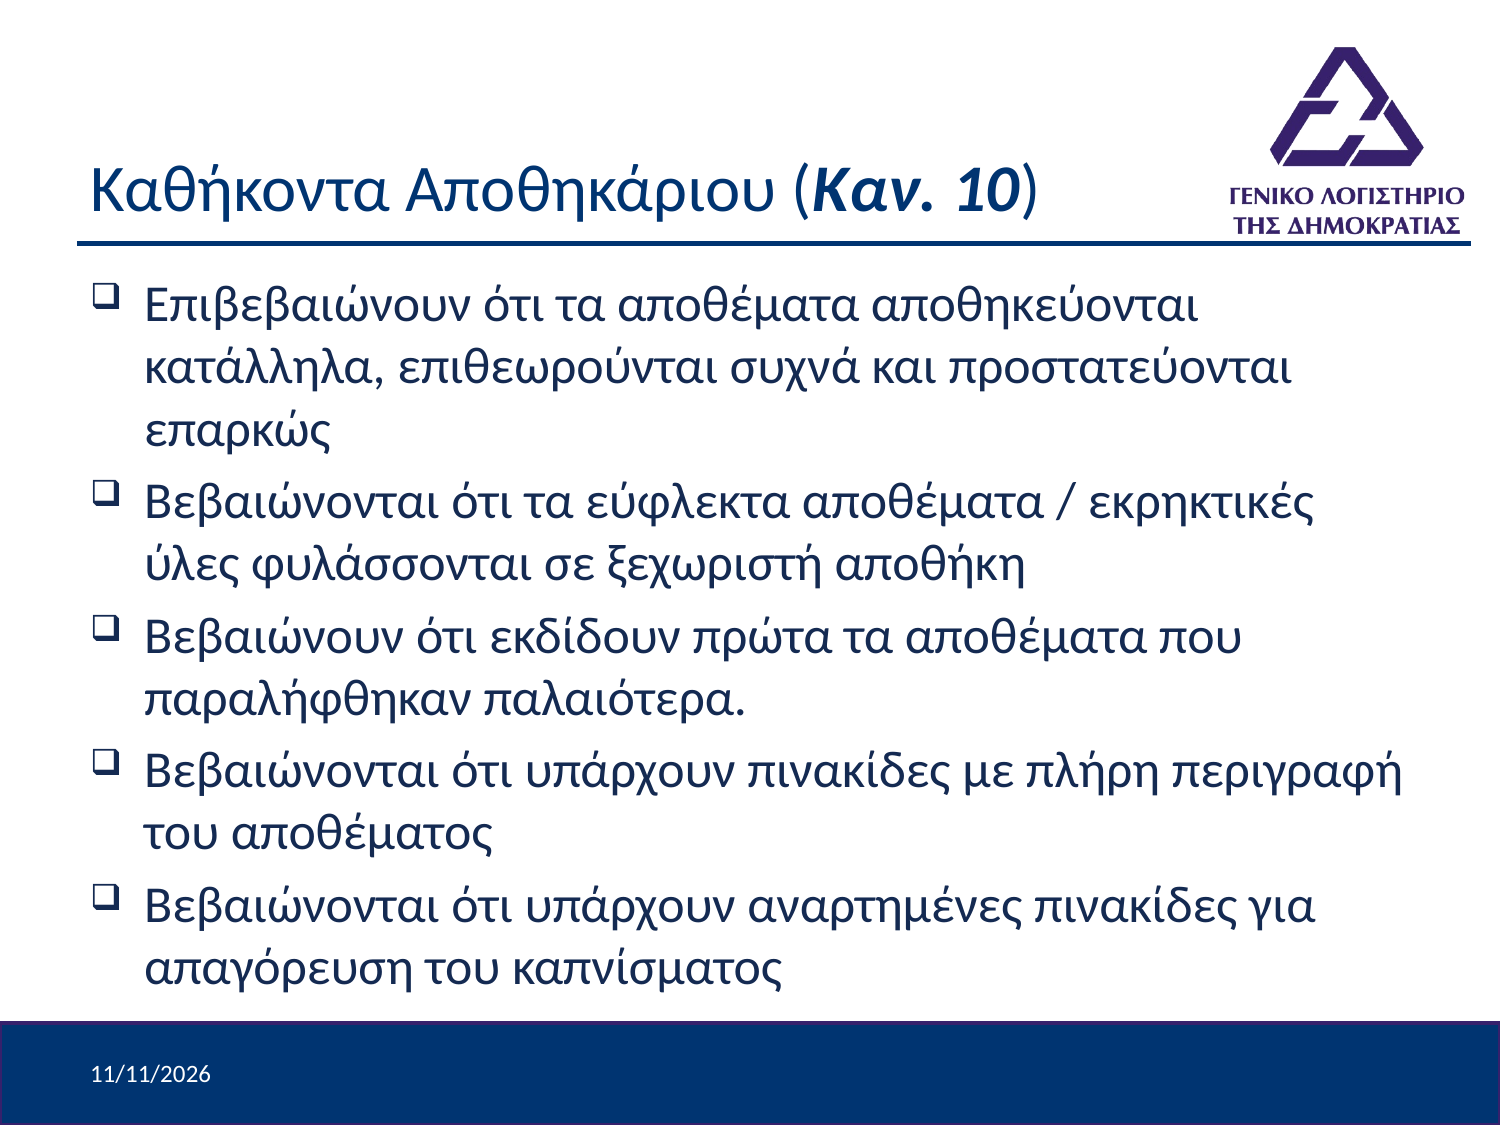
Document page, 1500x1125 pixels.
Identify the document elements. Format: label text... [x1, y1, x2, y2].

title Καθήκοντα Αποθηκάριου (Καν. 10) [74, 44, 1223, 233]
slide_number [75, 1042, 425, 1103]
picture [1222, 36, 1471, 244]
list Επιβεβαιώνουν ότι τα αποθέματα αποθηκεύονται κατάλληλα, επιθεωρούνται συχνά και προστατεύονται επαρκώς Βεβαιώνονται ότι τα εύφλεκτα αποθέματα / εκρηκτικές ύλες φυλάσσονται σε ξεχωριστή αποθήκη Βεβαιώνουν ότι εκδίδουν πρώτα τα αποθέματα που παραλήφθηκαν παλαιότερα. Βεβαιώνονται ότι υπάρχουν πινακίδες με πλήρη περιγραφή του αποθέματος Βεβαιώνονται ότι υπάρχουν αναρτημένες πινακίδες για απαγόρευση του καπνίσματος [74, 262, 1426, 1006]
